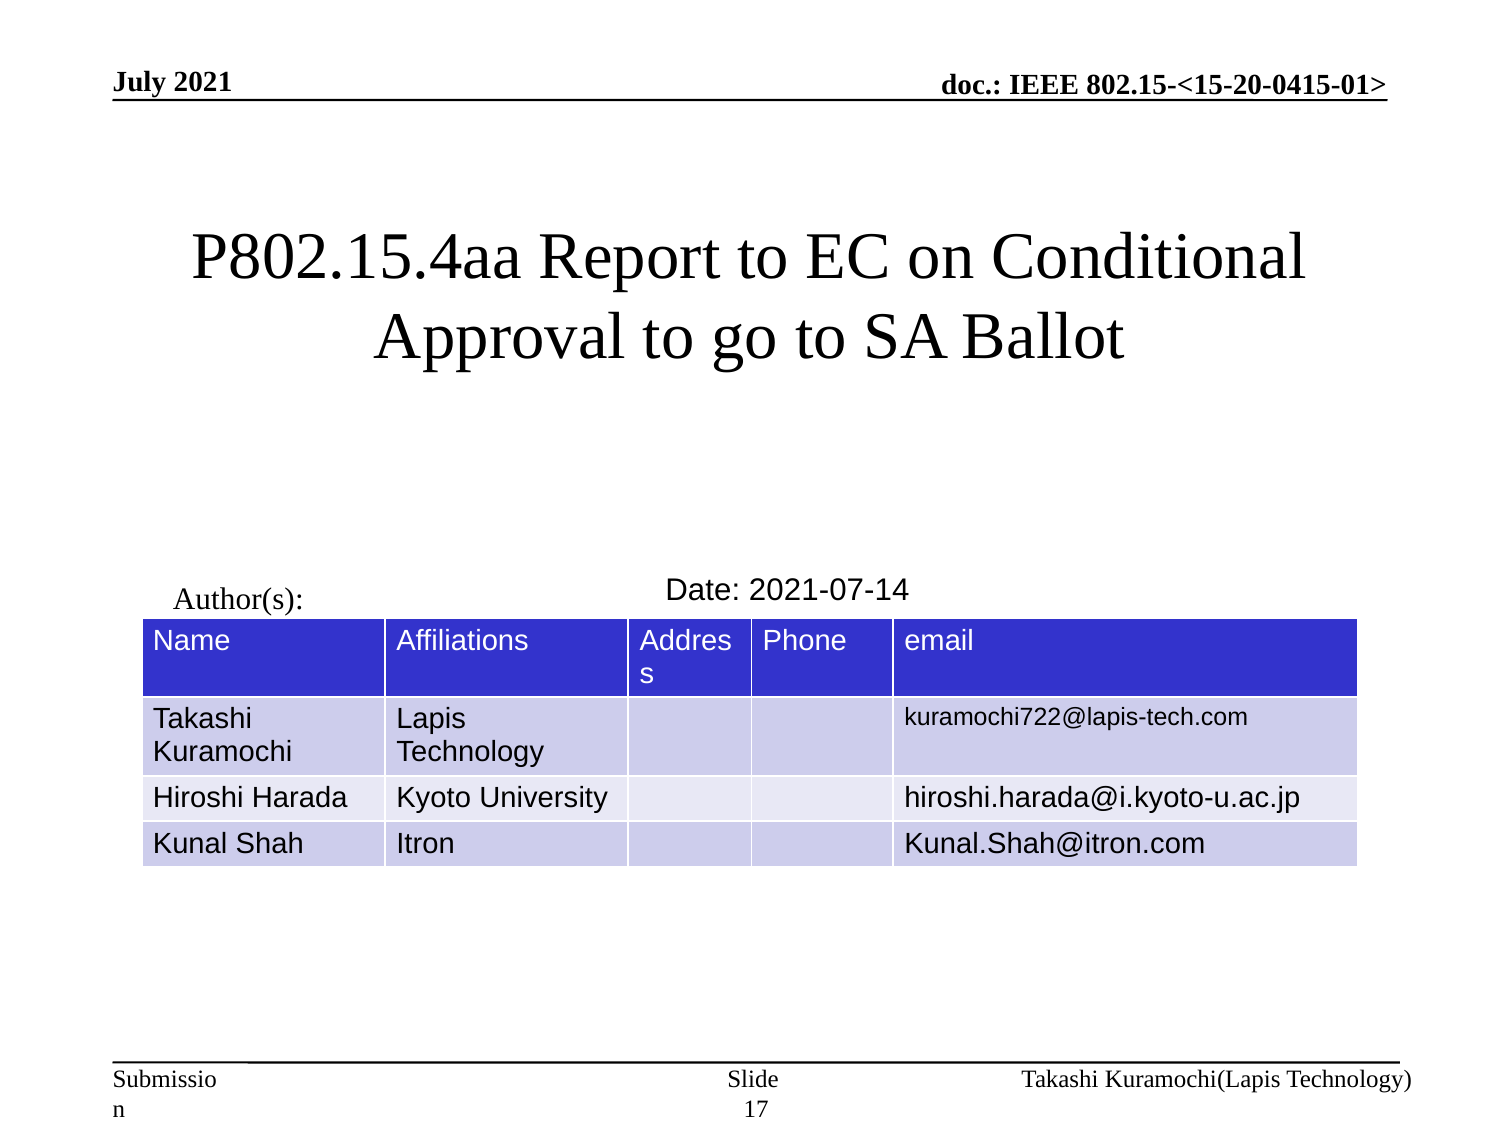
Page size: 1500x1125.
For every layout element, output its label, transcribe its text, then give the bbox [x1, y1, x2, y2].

table_cell [629, 698, 751, 775]
table_header Affiliations [386, 619, 627, 696]
table_header email [894, 619, 1357, 696]
table_cell Lapis Technology [386, 698, 627, 775]
table_header Name [143, 619, 384, 696]
table_cell [629, 777, 751, 820]
table_cell Kunal Shah [143, 822, 384, 866]
text_box Author(s): [161, 572, 340, 617]
table_cell Kyoto University [386, 777, 627, 820]
table_cell [752, 698, 892, 775]
title P802.15.4aa Report to EC on Conditional Approval to go to SA Ballot [112, 177, 1388, 380]
table_cell Hiroshi Harada [143, 777, 384, 820]
table_header Phone [752, 619, 892, 696]
table_cell Kunal.Shah@itron.com [894, 822, 1357, 866]
table_cell Takashi Kuramochi [143, 698, 384, 775]
footer Takashi Kuramochi(Lapis Technology) [900, 1062, 1413, 1093]
subtitle Date: 2021-07-14 [262, 561, 1313, 617]
table_cell [629, 822, 751, 866]
table_cell [752, 777, 892, 820]
table_cell kuramochi722@lapis-tech.com [894, 698, 1357, 775]
table_cell [752, 822, 892, 866]
table_cell Itron [386, 822, 627, 866]
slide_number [112, 62, 375, 98]
table_cell hiroshi.harada@i.kyoto-u.ac.jp [894, 777, 1357, 820]
slide_number Slide 17 [720, 1062, 792, 1093]
table_header Address [629, 619, 751, 696]
